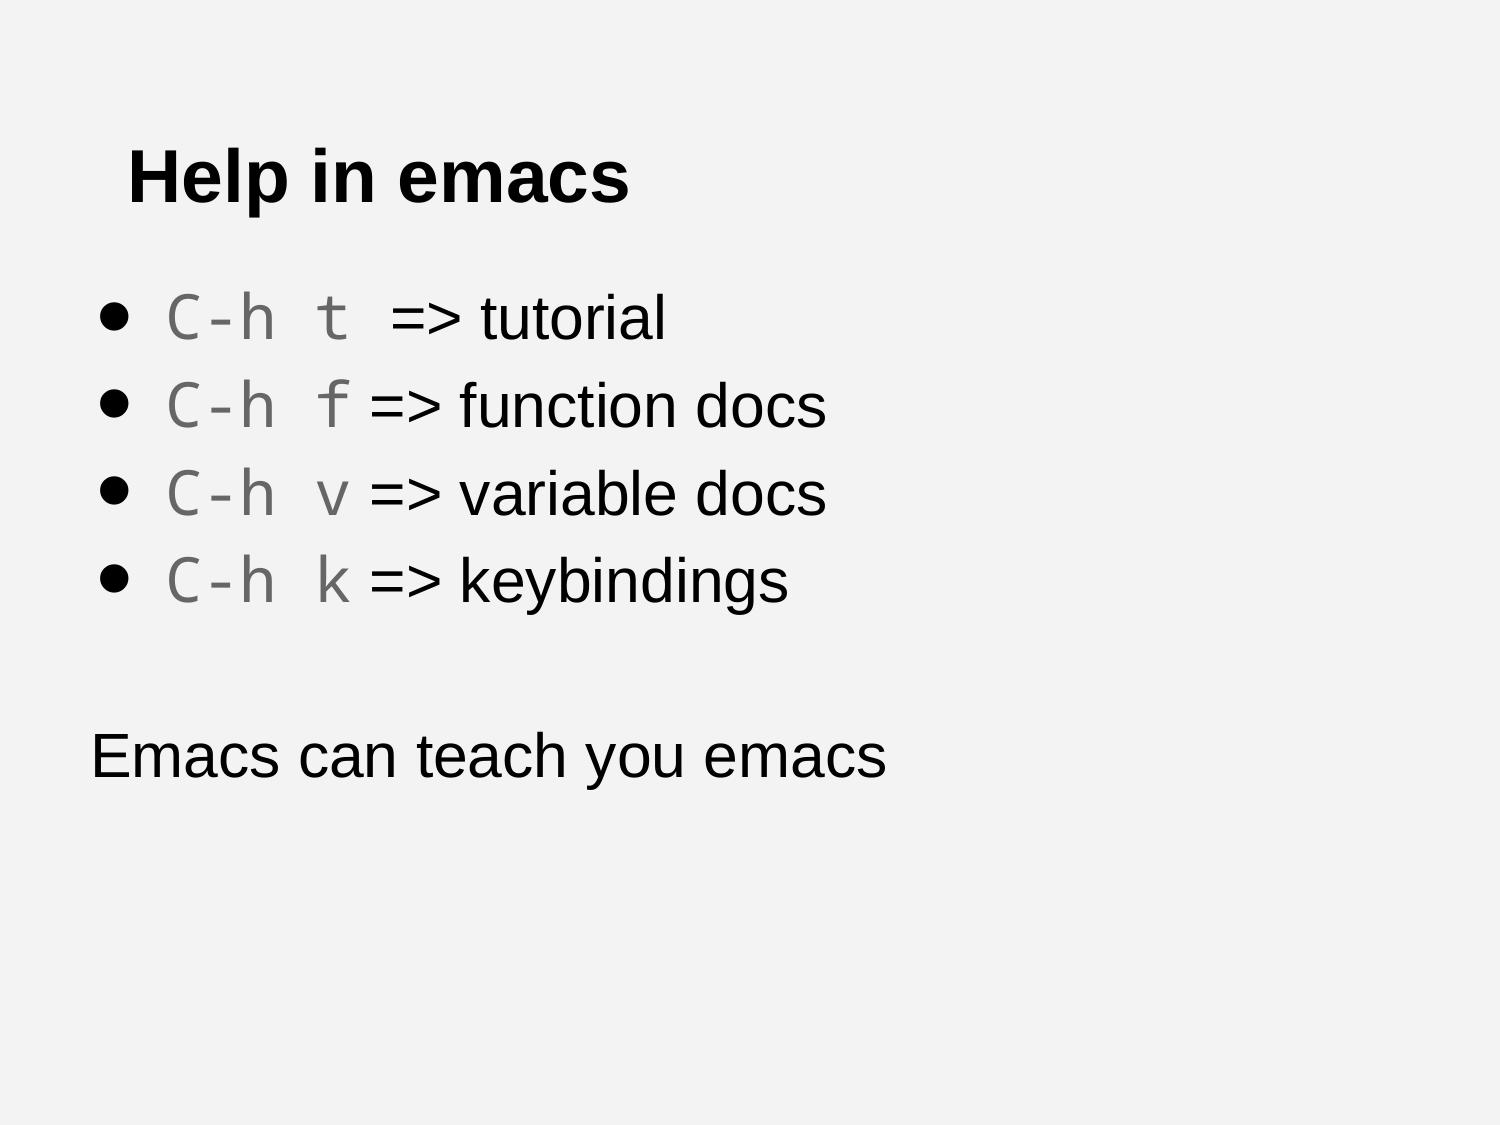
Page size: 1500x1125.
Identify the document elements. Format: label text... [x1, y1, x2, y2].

title Help in emacs [75, 14, 1425, 233]
list C-h t => tutorial C-h f => function docs C-h v => variable docs C-h k => keybindings Emacs can teach you emacs [75, 262, 1425, 931]
